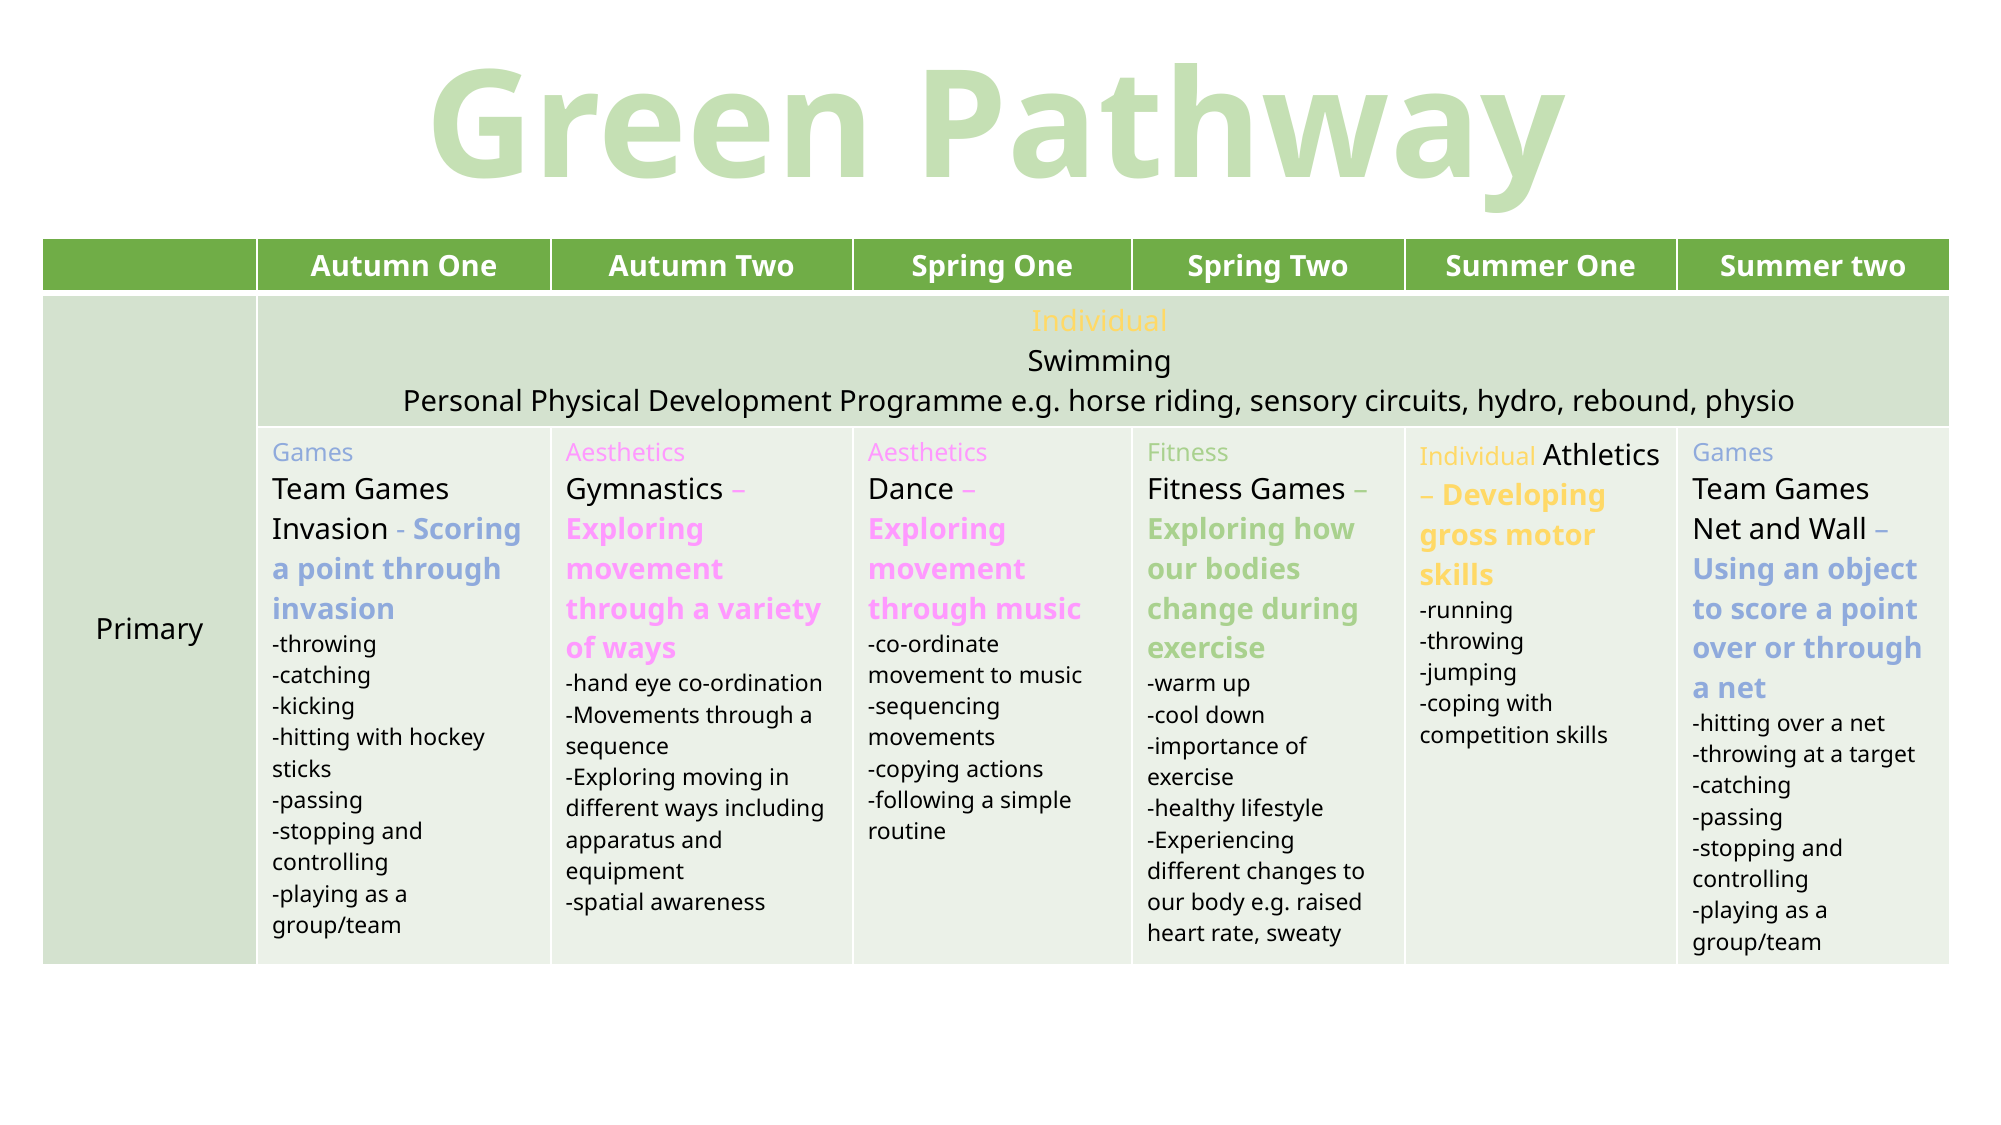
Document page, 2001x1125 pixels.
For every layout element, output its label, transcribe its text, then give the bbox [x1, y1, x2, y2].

table_cell Individual Swimming Personal Physical Development Programme e.g. horse riding, sensory circuits, hydro, rebound, physio [258, 296, 1949, 426]
table_cell Primary [43, 296, 256, 964]
table_cell Aesthetics Gymnastics – Exploring movement through a variety of ways -hand eye co-ordination -Movements through a sequence -Exploring moving in different ways including apparatus and equipment -spatial awareness [552, 428, 852, 964]
table_cell Aesthetics Dance – Exploring movement through music -co-ordinate movement to music -sequencing movements -copying actions -following a simple routine [854, 428, 1131, 964]
table_cell Individual Athletics – Developing gross motor skills -running -throwing -jumping -coping with competition skills [1406, 428, 1676, 964]
table_header Spring Two [1133, 239, 1404, 290]
table_header Summer two [1678, 239, 1949, 290]
table_header [43, 239, 256, 290]
table_cell Games Team Games Invasion - Scoring a point through invasion -throwing -catching -kicking -hitting with hockey sticks -passing -stopping and controlling -playing as a group/team [258, 428, 550, 964]
table_cell Games Team Games Net and Wall – Using an object to score a point over or through a net -hitting over a net -throwing at a target -catching -passing -stopping and controlling -playing as a group/team [1678, 428, 1949, 964]
table_cell Fitness Fitness Games – Exploring how our bodies change during exercise -warm up -cool down -importance of exercise -healthy lifestyle -Experiencing different changes to our body e.g. raised heart rate, sweaty [1133, 428, 1404, 964]
table_header Autumn Two [552, 239, 852, 290]
table_header Summer One [1406, 239, 1676, 290]
text_box Green Pathway [410, 19, 1582, 215]
table_header Autumn One [258, 239, 550, 290]
table_header Spring One [854, 239, 1131, 290]
